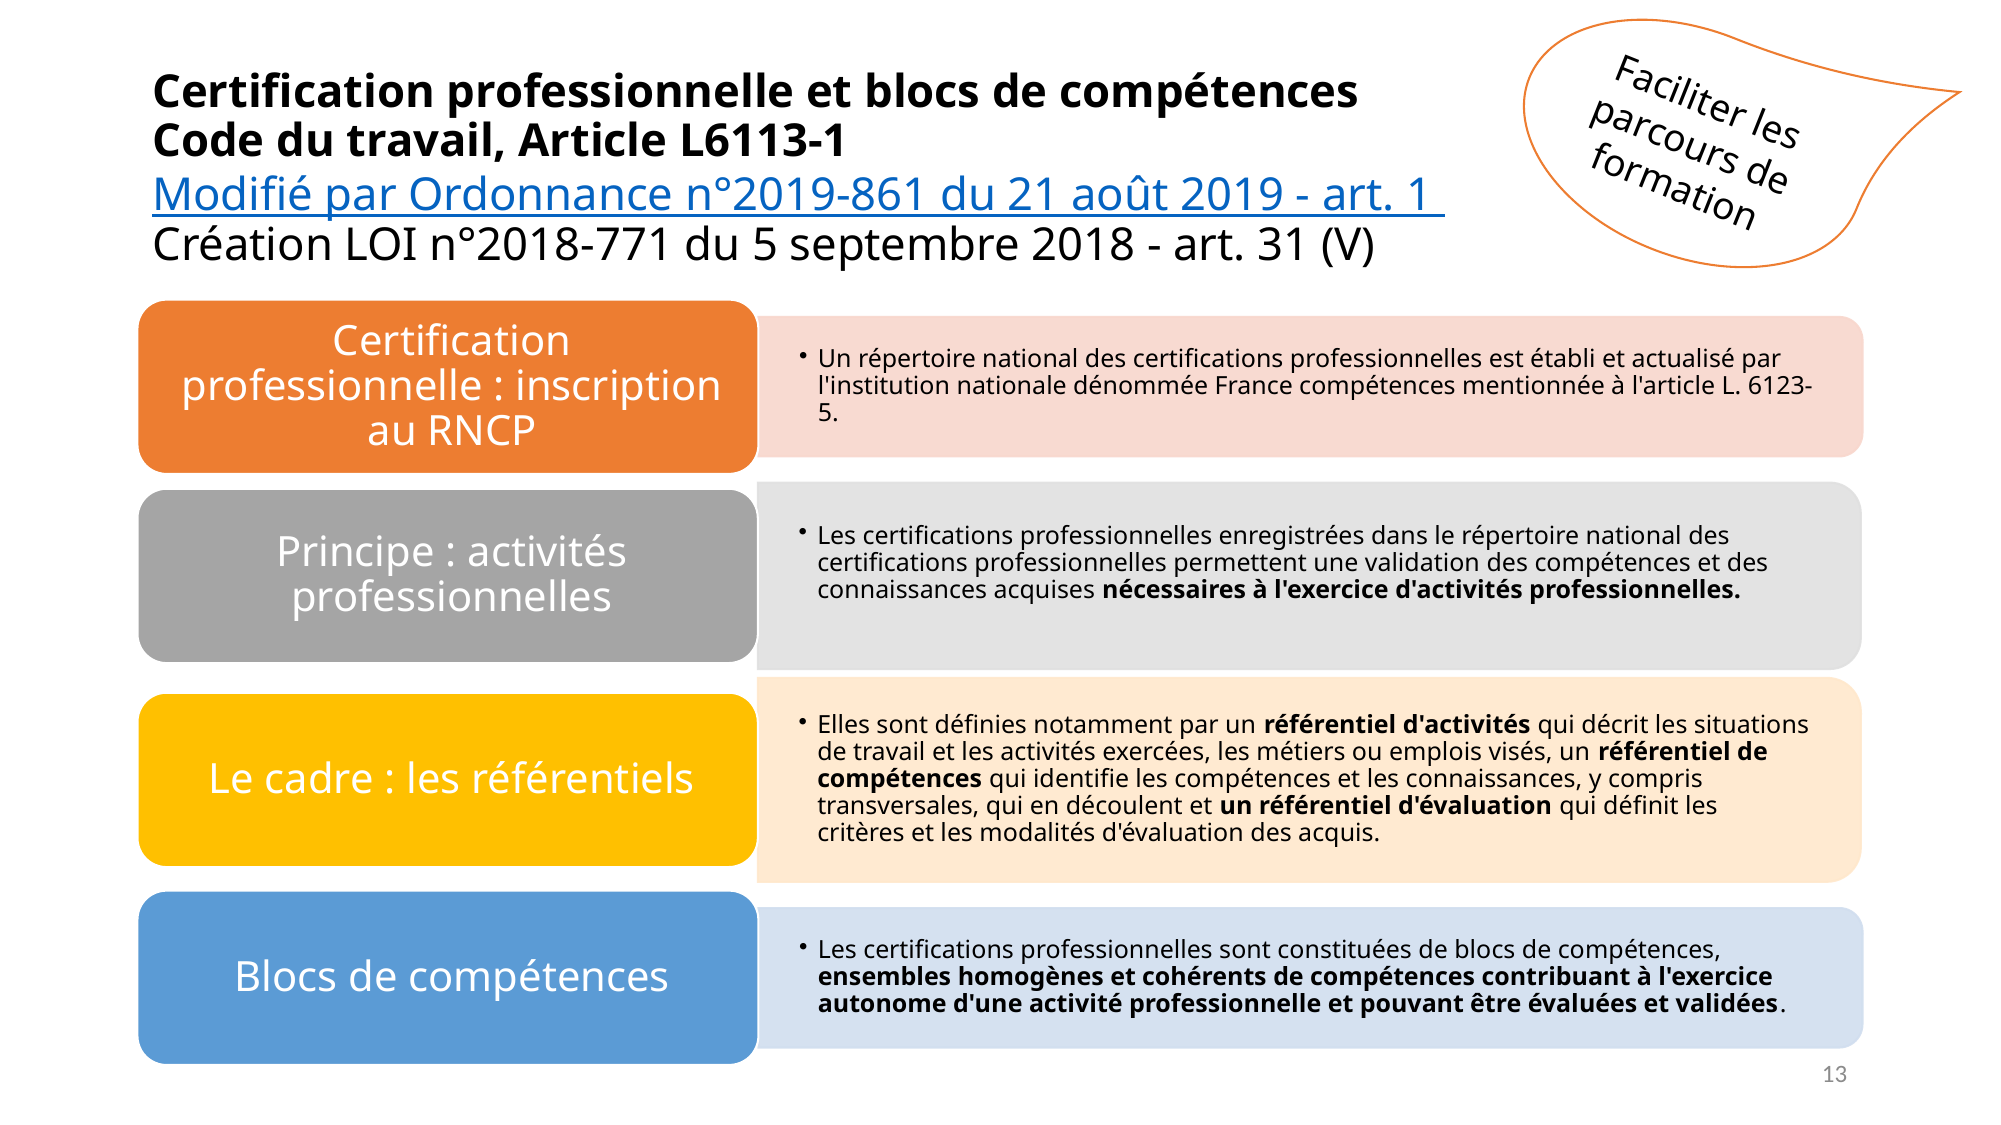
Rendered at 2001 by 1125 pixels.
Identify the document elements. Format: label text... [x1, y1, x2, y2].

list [137, 299, 1863, 1066]
title Certification professionnelle et blocs de compétences Code du travail, Article L6113-1 Modifié par Ordonnance n°2019-861 du 21 août 2019 - art. 1 Création LOI n°2018-771 du 5 septembre 2018 - art. 31 (V) [137, 59, 1863, 279]
text_box Faciliter les parcours de formation [1522, 18, 1963, 269]
slide_number 12 [1412, 1066, 1863, 1103]
